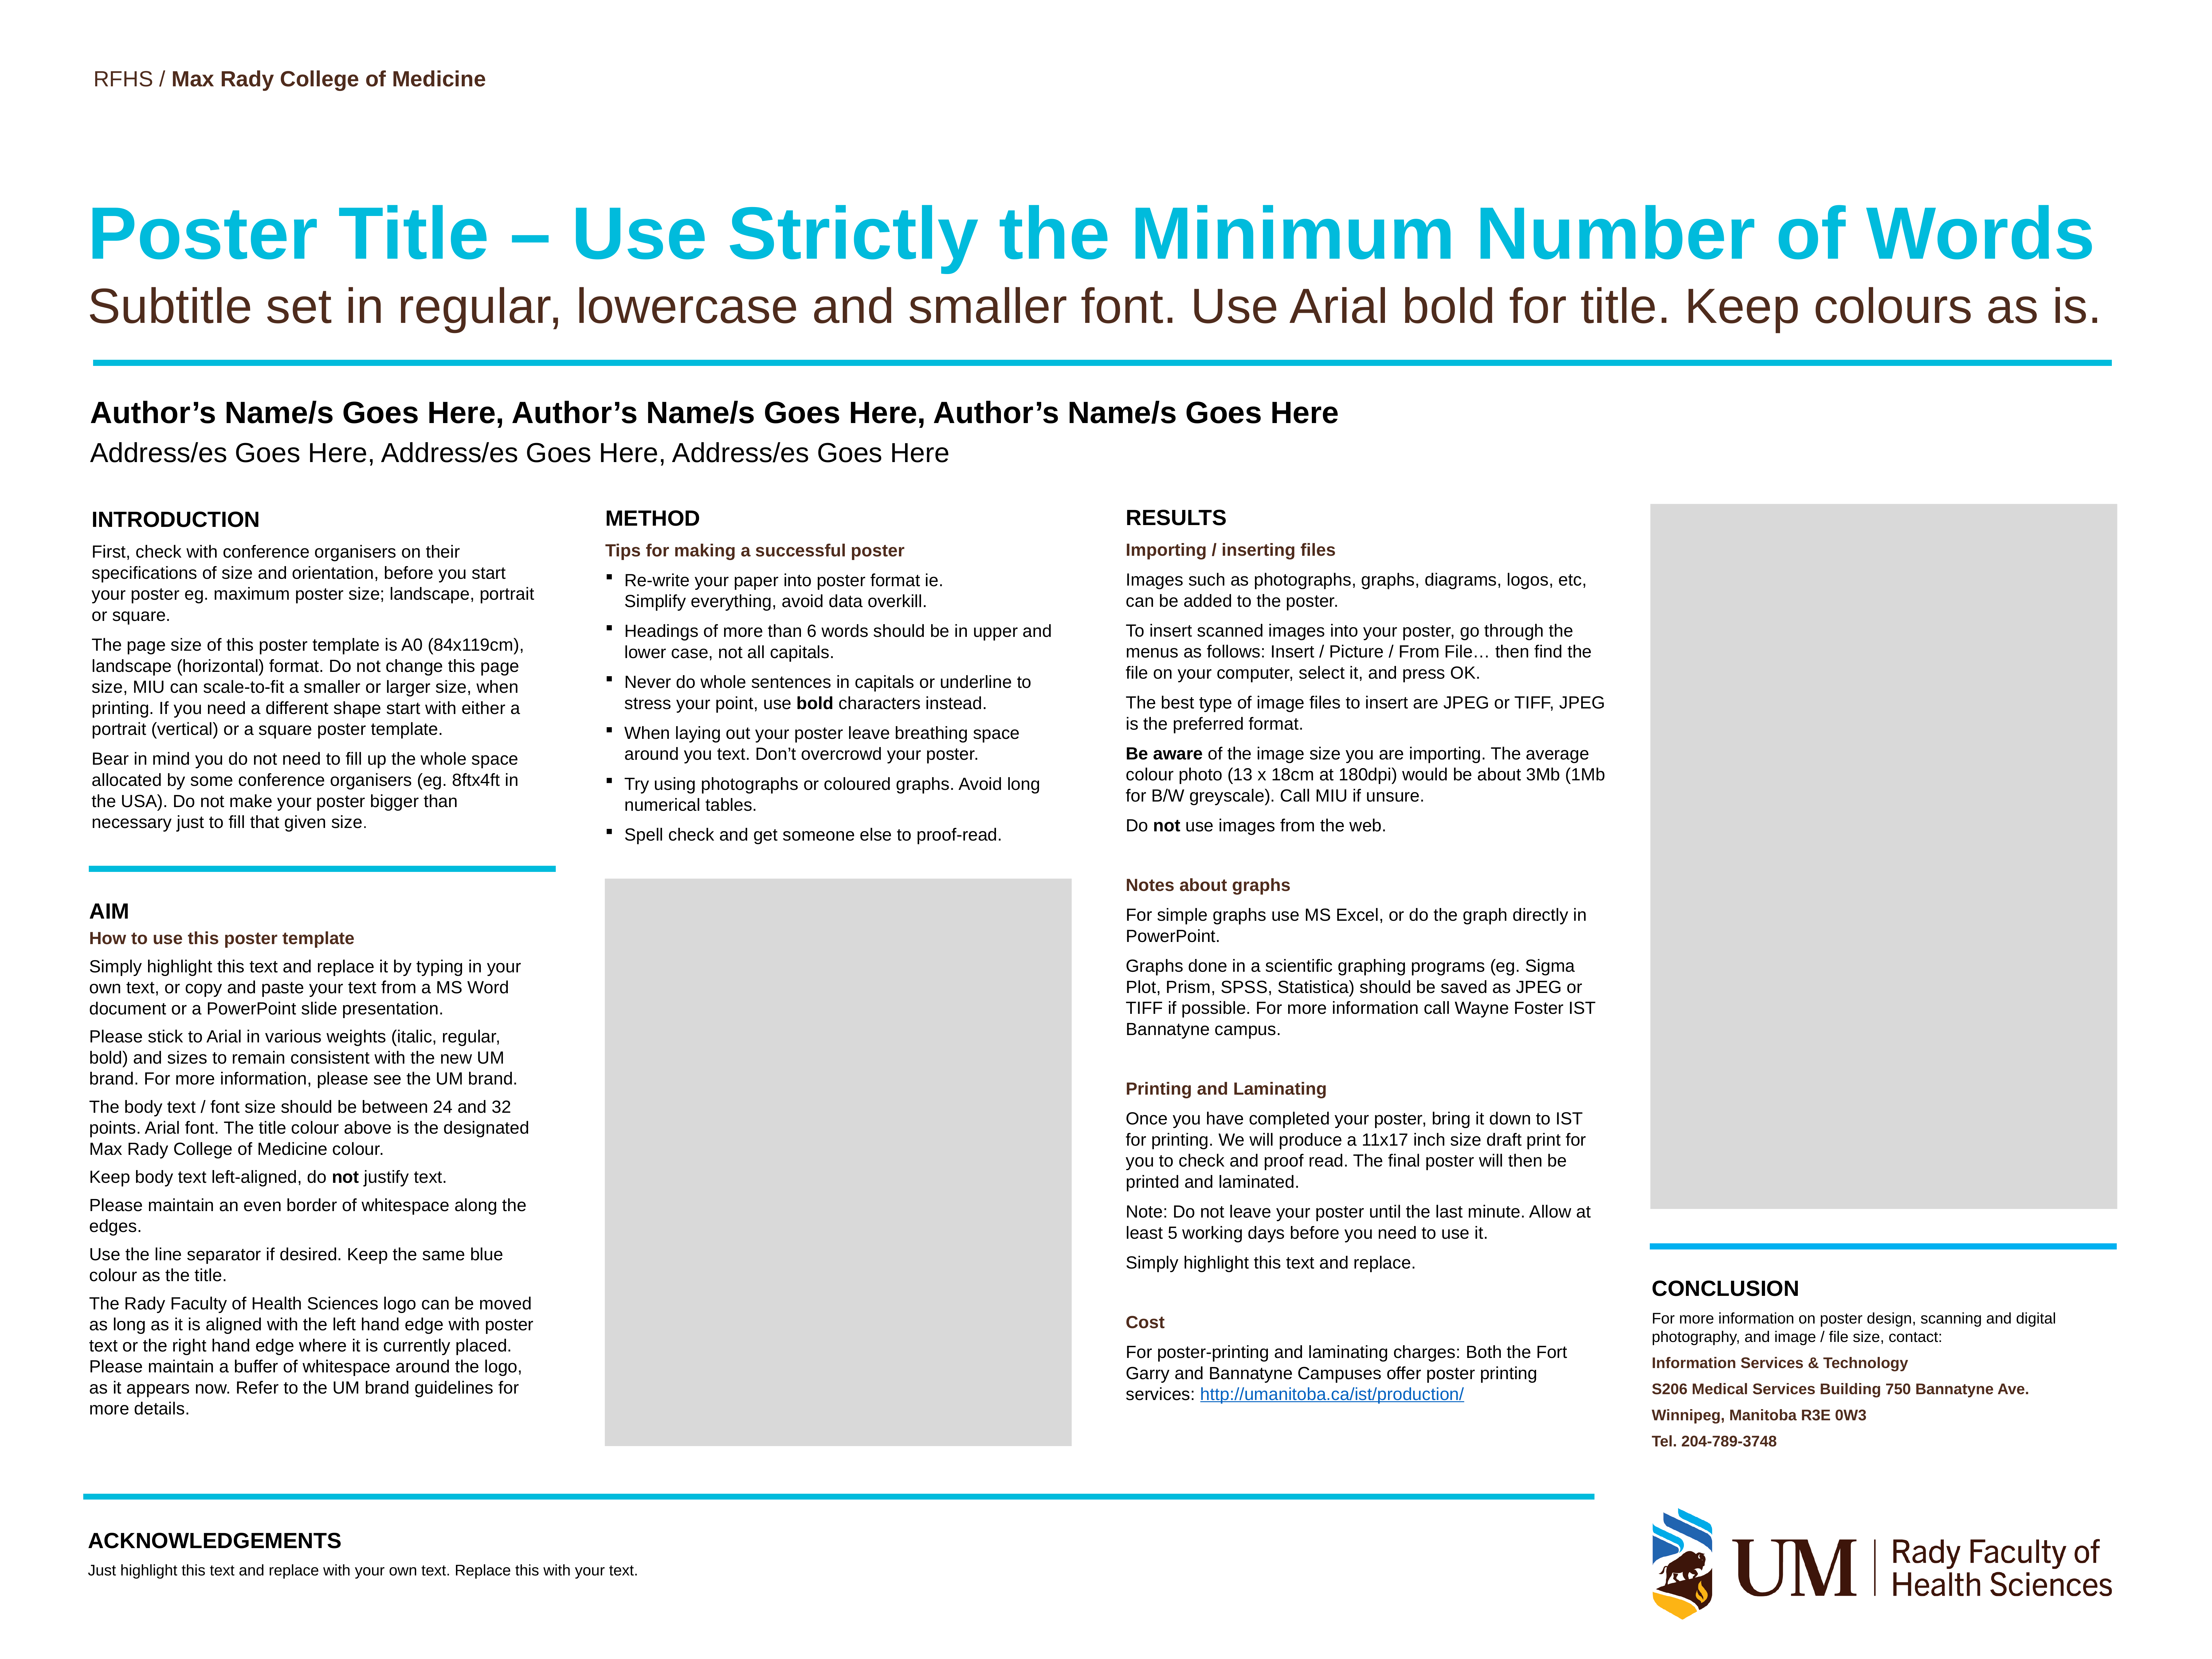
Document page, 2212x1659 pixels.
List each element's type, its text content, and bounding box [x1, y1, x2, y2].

text_box RESULTS Importing / inserting files Images such as photographs, graphs, diagrams, logos, etc, can be added to the poster. To insert scanned images into your poster, go through the menus as follows: Insert / Picture / From File… then find the file on your computer, select it, and press OK. The best type of image files to insert are JPEG or TIFF, JPEG is the preferred format. Be aware of the image size you are importing. The average colour photo (13 x 18cm at 180dpi) would be about 3Mb (1Mb for B/W greyscale). Call MIU if unsure. Do not use images from the web. Notes about graphs For simple graphs use MS Excel, or do the graph directly in PowerPoint. Graphs done in a scientific graphing programs (eg. Sigma Plot, Prism, SPSS, Statistica) should be saved as JPEG or TIFF if possible. For more information call Wayne Foster IST Bannatyne campus. Printing and Laminating Once you have completed your poster, bring it down to IST for printing. We will produce a 11x17 inch size draft print for you to check and proof read. The final poster will then be printed and laminated. Note: Do not leave your poster until the last minute. Allow at least 5 working days before you need to use it. Simply highlight this text and replace. Cost For poster-printing and laminating charges: Both the Fort Garry and Bannatyne Campuses offer poster printing services: http://umanitoba.ca/ist/production/ [1110, 488, 1624, 1524]
text_box ACKNOWLEDGEMENTS Just highlight this text and replace with your own text. Replace this with your text. [72, 1511, 1624, 1609]
text_box Author’s Name/s Goes Here, Author’s Name/s Goes Here, Author’s Name/s Goes Here Address/es Goes Here, Address/es Goes Here, Address/es Goes Here [74, 377, 1872, 485]
text_box INTRODUCTION First, check with conference organisers on their specifications of size and orientation, before you start your poster eg. maximum poster size; landscape, portrait or square. The page size of this poster template is A0 (84x119cm), landscape (horizontal) format. Do not change this page size, MIU can scale-to-fit a smaller or larger size, when printing. If you need a different shape start with either a portrait (vertical) or a square poster template. Bear in mind you do not need to fill up the whole space allocated by some conference organisers (eg. 8ftx4ft in the USA). Do not make your poster bigger than necessary just to fill that given size. [76, 489, 556, 881]
text_box METHOD Tips for making a successful poster Re-write your paper into poster format ie. Simplify everything, avoid data overkill. Headings of more than 6 words should be in upper and lower case, not all capitals. Never do whole sentences in capitals or underline to stress your point, use bold characters instead. When laying out your poster leave breathing space around you text. Don’t overcrowd your poster. Try using photographs or coloured graphs. Avoid long numerical tables. Spell check and get someone else to proof-read. [590, 488, 1087, 1476]
text_box CONCLUSION For more information on poster design, scanning and digital photography, and image / file size, contact: Information Services & Technology S206 Medical Services Building 750 Bannatyne Ave. Winnipeg, Manitoba R3E 0W3 Tel. 204-789-3748 [1636, 1258, 2133, 1497]
text_box Poster Title – Use Strictly the Minimum Number of Words Subtitle set in regular, lowercase and smaller font. Use Arial bold for title. Keep colours as is. [83, 182, 2168, 335]
picture [1650, 1504, 2112, 1623]
text_box RFHS / Max Rady College of Medicine [78, 49, 1077, 99]
text_box [605, 878, 1072, 1446]
text_box [1650, 504, 2118, 1209]
text_box AIM How to use this poster template Simply highlight this text and replace it by typing in your own text, or copy and paste your text from a MS Word document or a PowerPoint slide presentation. Please stick to Arial in various weights (italic, regular, bold) and sizes to remain consistent with the new UM brand. For more information, please see the UM brand. The body text / font size should be between 24 and 32 points. Arial font. The title colour above is the designated Max Rady College of Medicine colour. Keep body text left-aligned, do not justify text. Please maintain an even border of whitespace along the edges. Use the line separator if desired. Keep the same blue colour as the title. The Rady Faculty of Health Sciences logo can be moved as long as it is aligned with the left hand edge with poster text or the right hand edge where it is currently placed. Please maintain a buffer of whitespace around the logo, as it appears now. Refer to the UM brand guidelines for more details. [74, 881, 558, 1476]
